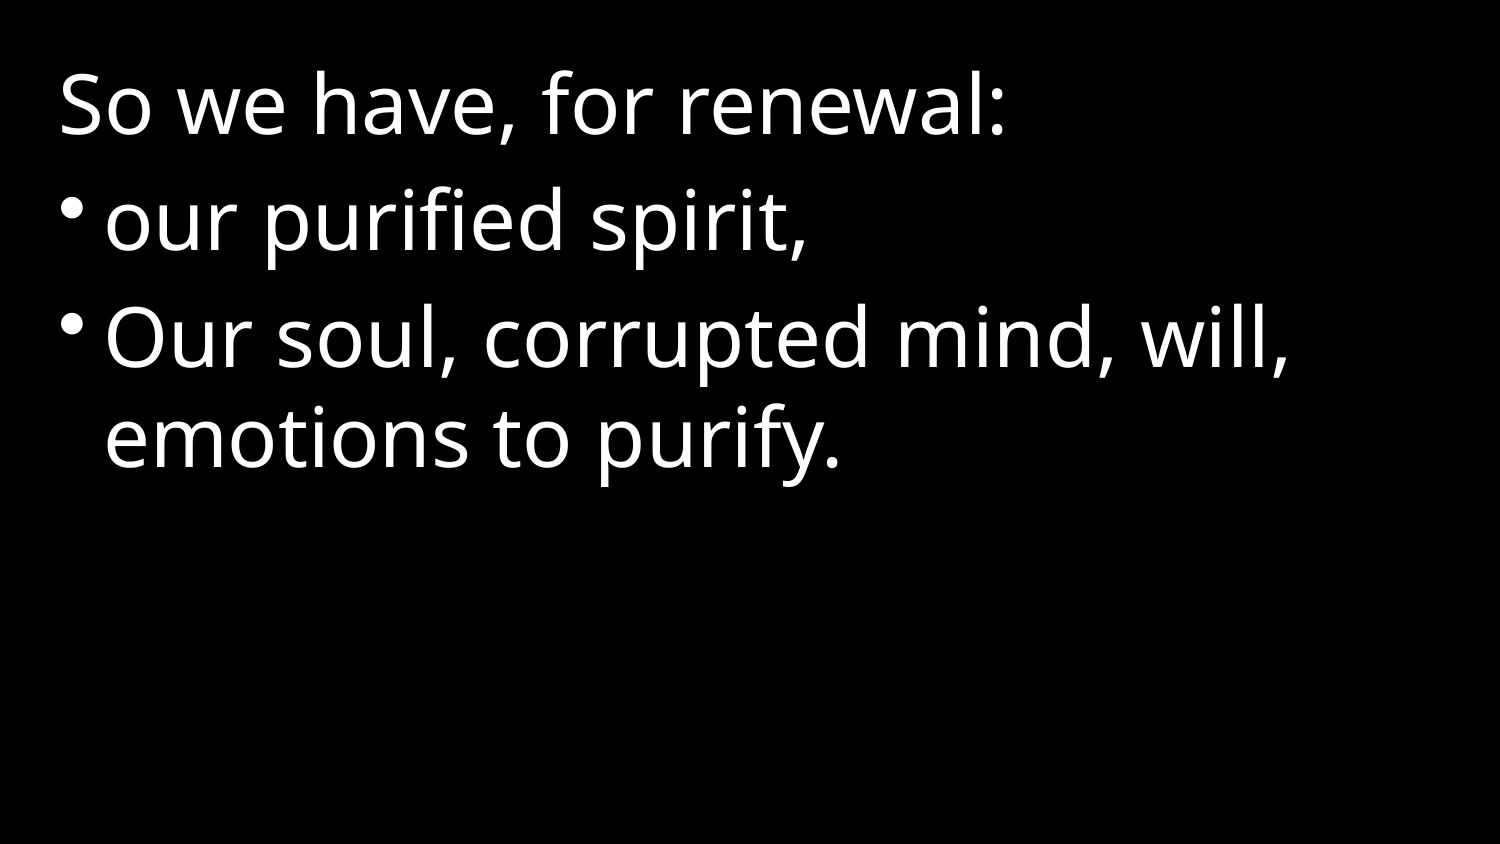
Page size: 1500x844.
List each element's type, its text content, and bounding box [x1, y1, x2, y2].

list So we have, for renewal: our purified spirit, Our soul, corrupted mind, will, emotions to purify. [50, 46, 1425, 810]
